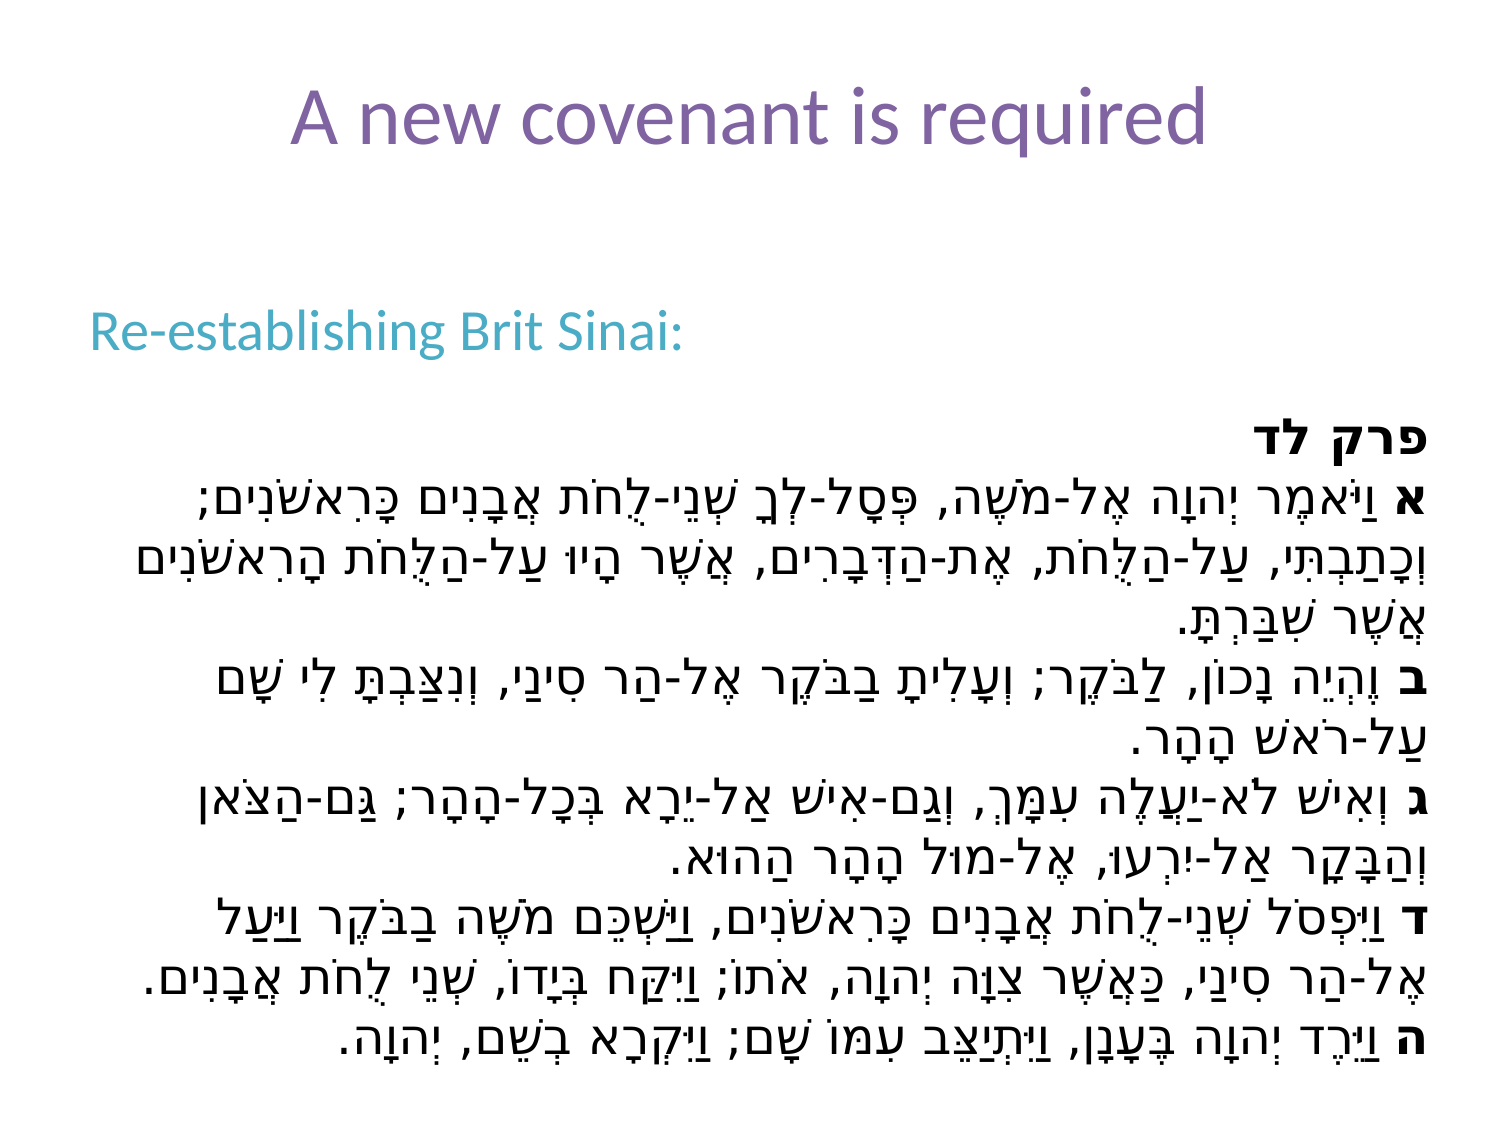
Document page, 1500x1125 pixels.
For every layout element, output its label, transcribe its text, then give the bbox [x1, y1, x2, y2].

text_box Re-establishing Brit Sinai: [74, 256, 1413, 397]
text_box פרק לד א וַיֹּאמֶר יְהוָה אֶל-מֹשֶׁה, פְּסָל-לְךָ שְׁנֵי-לֻחֹת אֲבָנִים כָּרִאשֹׁנִים; וְכָתַבְתִּי, עַל-הַלֻּחֹת, אֶת-הַדְּבָרִים, אֲשֶׁר הָיוּ עַל-הַלֻּחֹת הָרִאשֹׁנִים אֲשֶׁר שִׁבַּרְתָּ. ב וֶהְיֵה נָכוֹן, לַבֹּקֶר; וְעָלִיתָ בַבֹּקֶר אֶל-הַר סִינַי, וְנִצַּבְתָּ לִי שָׁם עַל-רֹאשׁ הָהָר. ג וְאִישׁ לֹא-יַעֲלֶה עִמָּךְ, וְגַם-אִישׁ אַל-יֵרָא בְּכָל-הָהָר; גַּם-הַצֹּאן וְהַבָּקָר אַל-יִרְעוּ, אֶל-מוּל הָהָר הַהוּא. ד וַיִּפְסֹל שְׁנֵי-לֻחֹת אֲבָנִים כָּרִאשֹׁנִים, וַיַּשְׁכֵּם מֹשֶׁה בַבֹּקֶר וַיַּעַל אֶל-הַר סִינַי, כַּאֲשֶׁר צִוָּה יְהוָה, אֹתוֹ; וַיִּקַּח בְּיָדוֹ, שְׁנֵי לֻחֹת אֲבָנִים. ה וַיֵּרֶד יְהוָה בֶּעָנָן, וַיִּתְיַצֵּב עִמּוֹ שָׁם; וַיִּקְרָא בְשֵׁם, יְהוָה. [74, 397, 1444, 1072]
title A new covenant is required [75, 37, 1425, 185]
